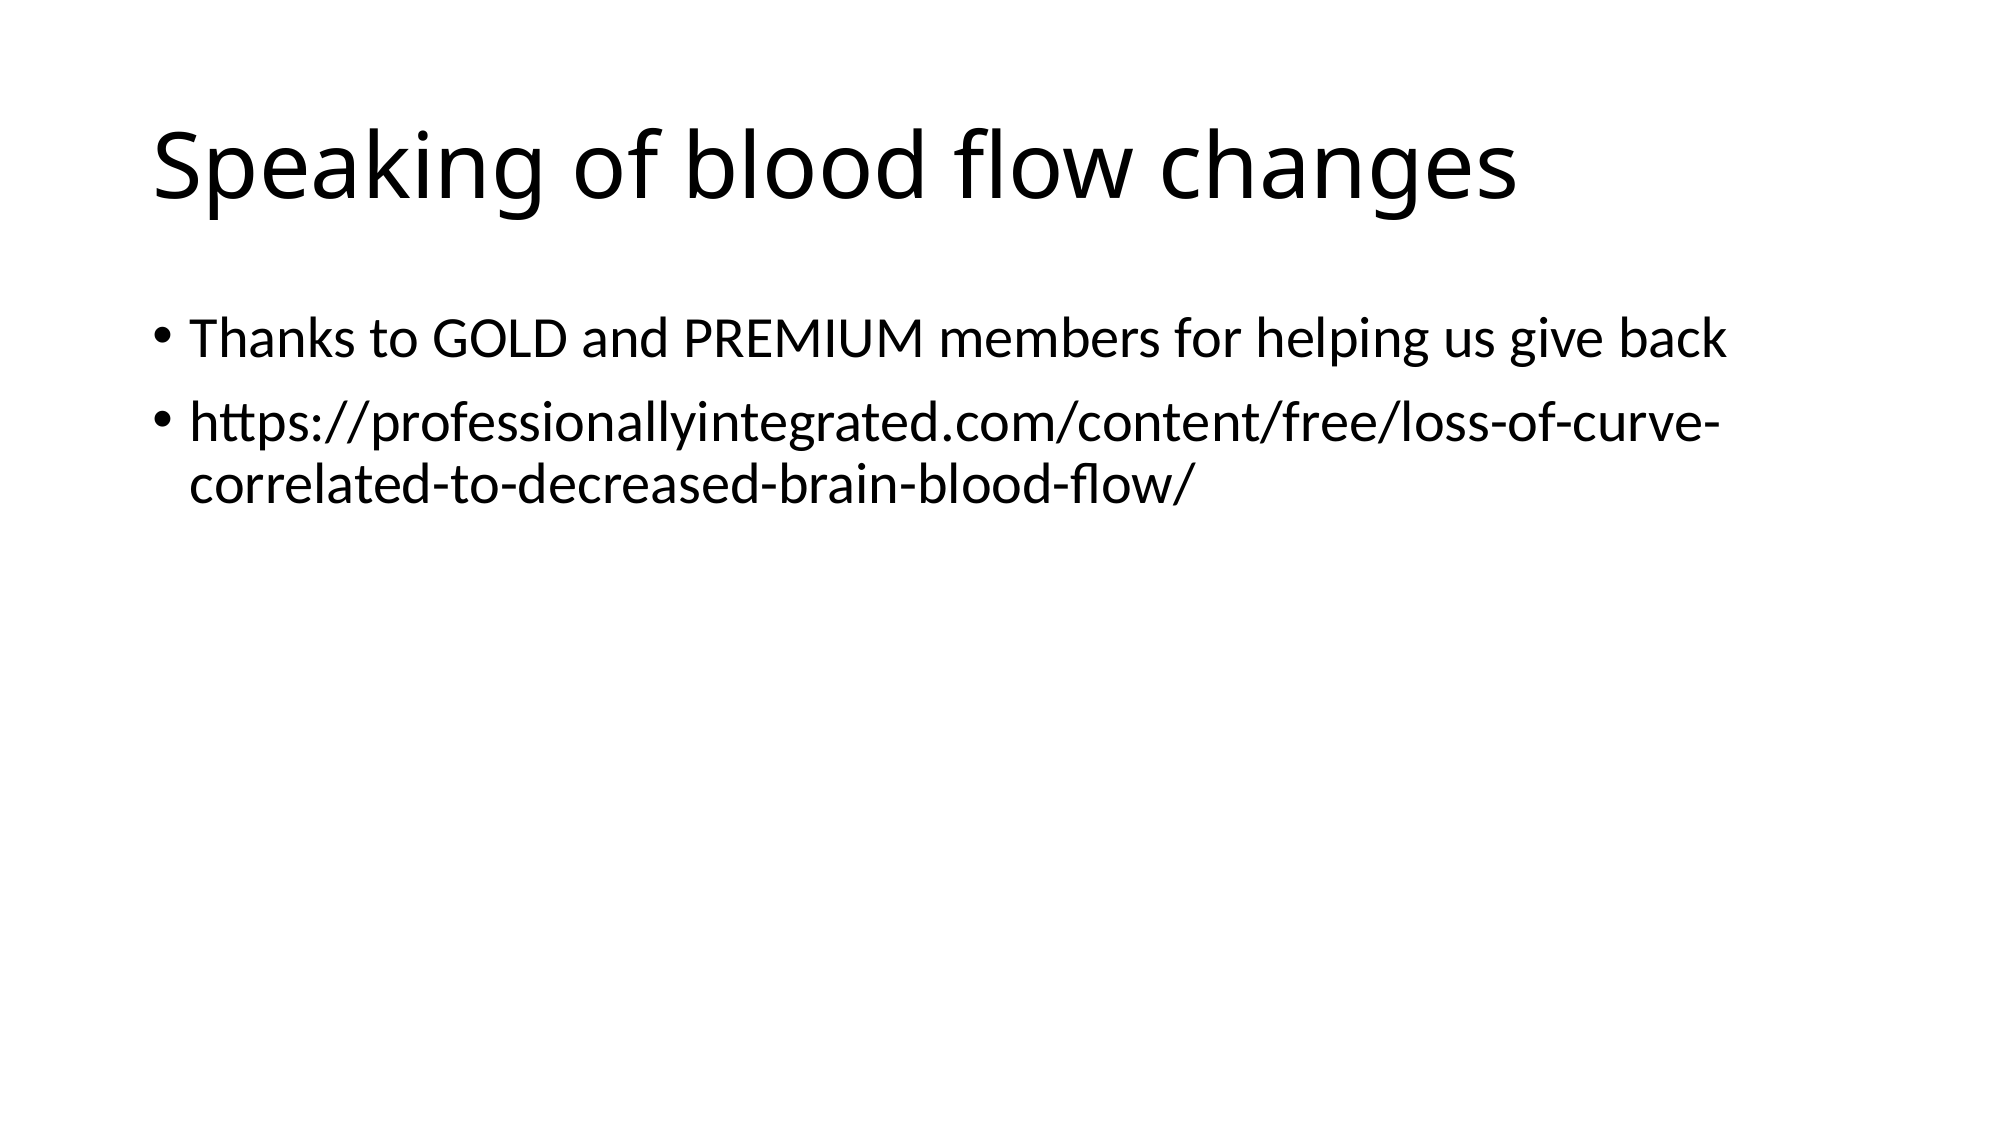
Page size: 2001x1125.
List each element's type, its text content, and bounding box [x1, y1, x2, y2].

title Speaking of blood flow changes [137, 59, 1863, 278]
list Thanks to GOLD and PREMIUM members for helping us give back https://professionallyintegrated.com/content/free/loss-of-curve-correlated-to-decreased-brain-blood-flow/ [137, 299, 1863, 1014]
